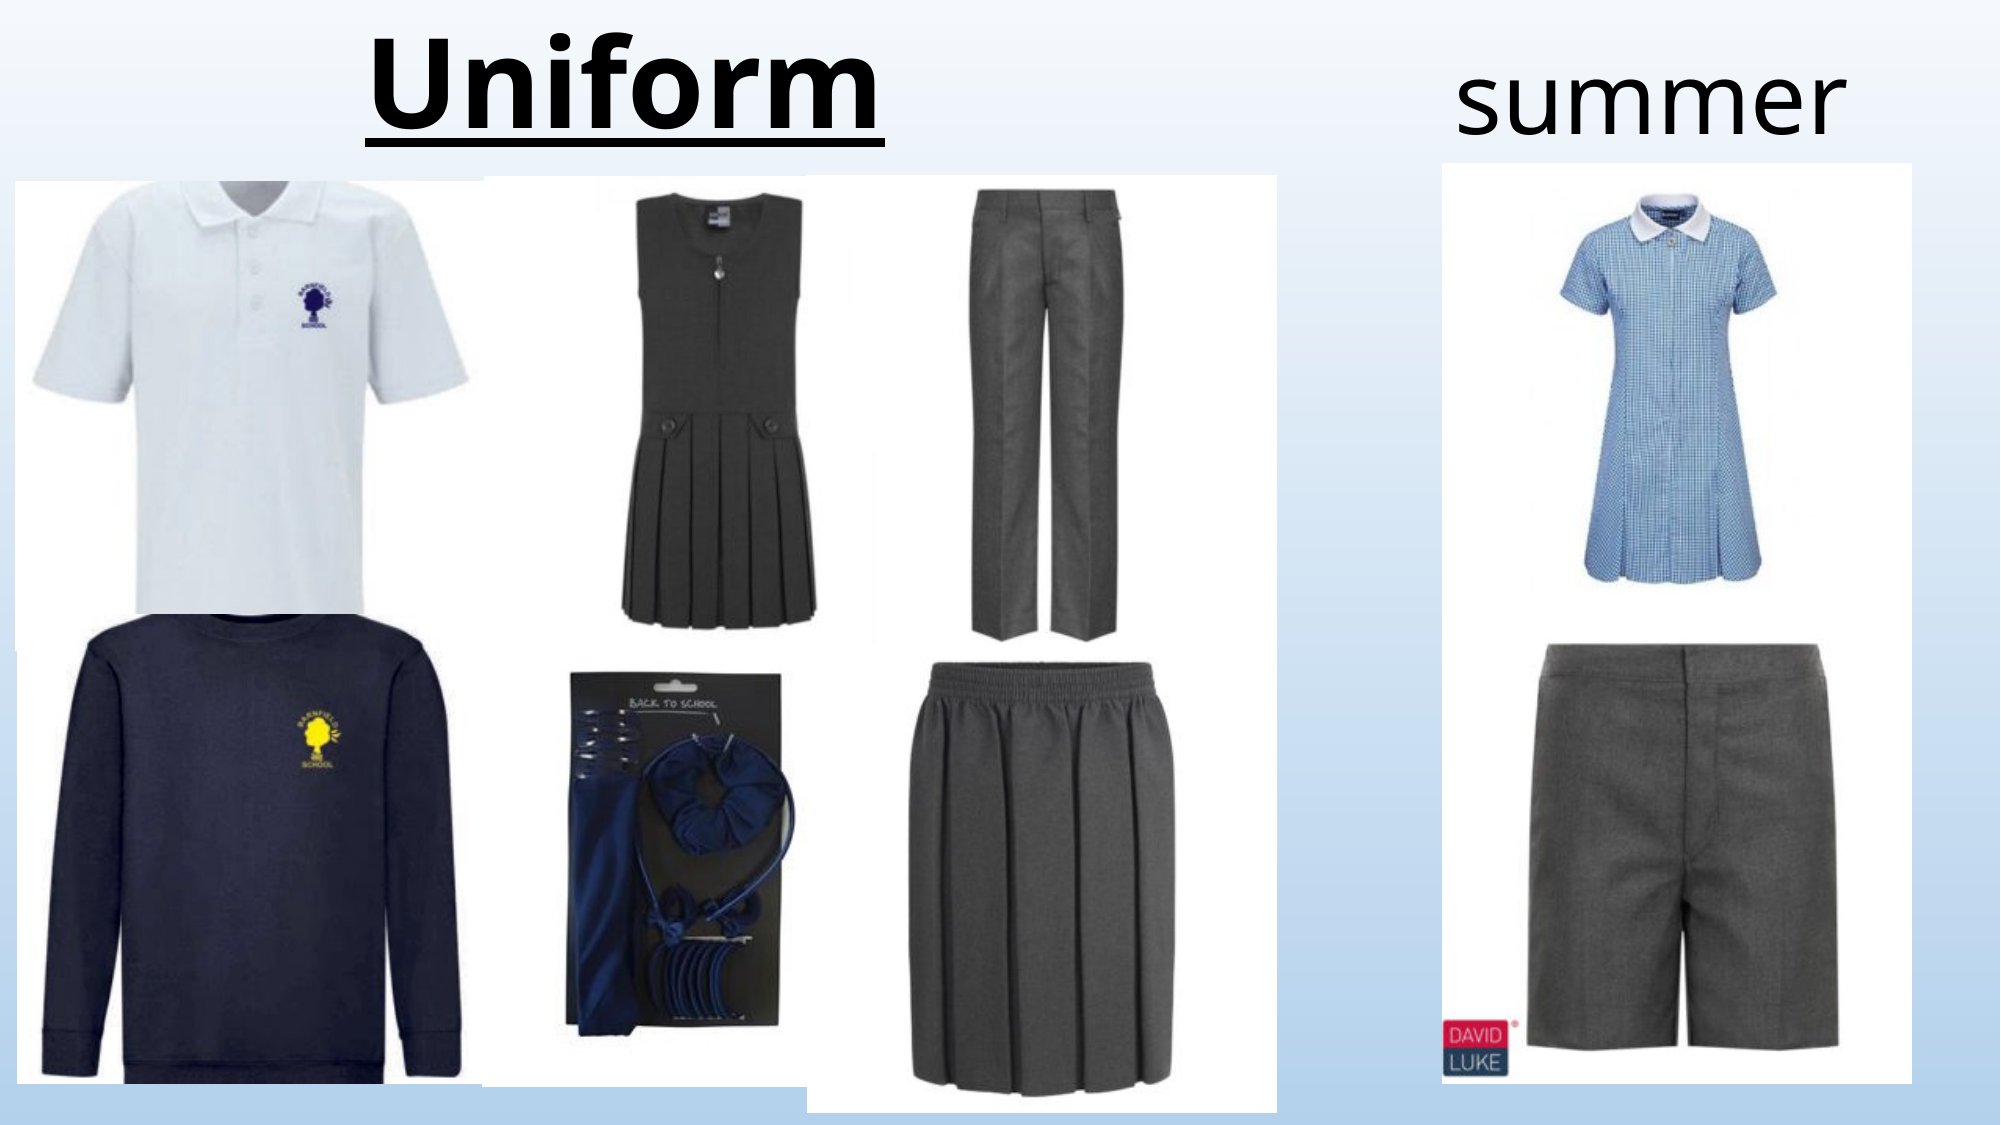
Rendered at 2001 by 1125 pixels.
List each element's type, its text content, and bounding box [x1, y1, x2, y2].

title Uniform [249, 0, 1000, 164]
picture [1442, 163, 1912, 1084]
picture [15, 175, 1277, 1114]
text_box summer [1276, 0, 2000, 164]
